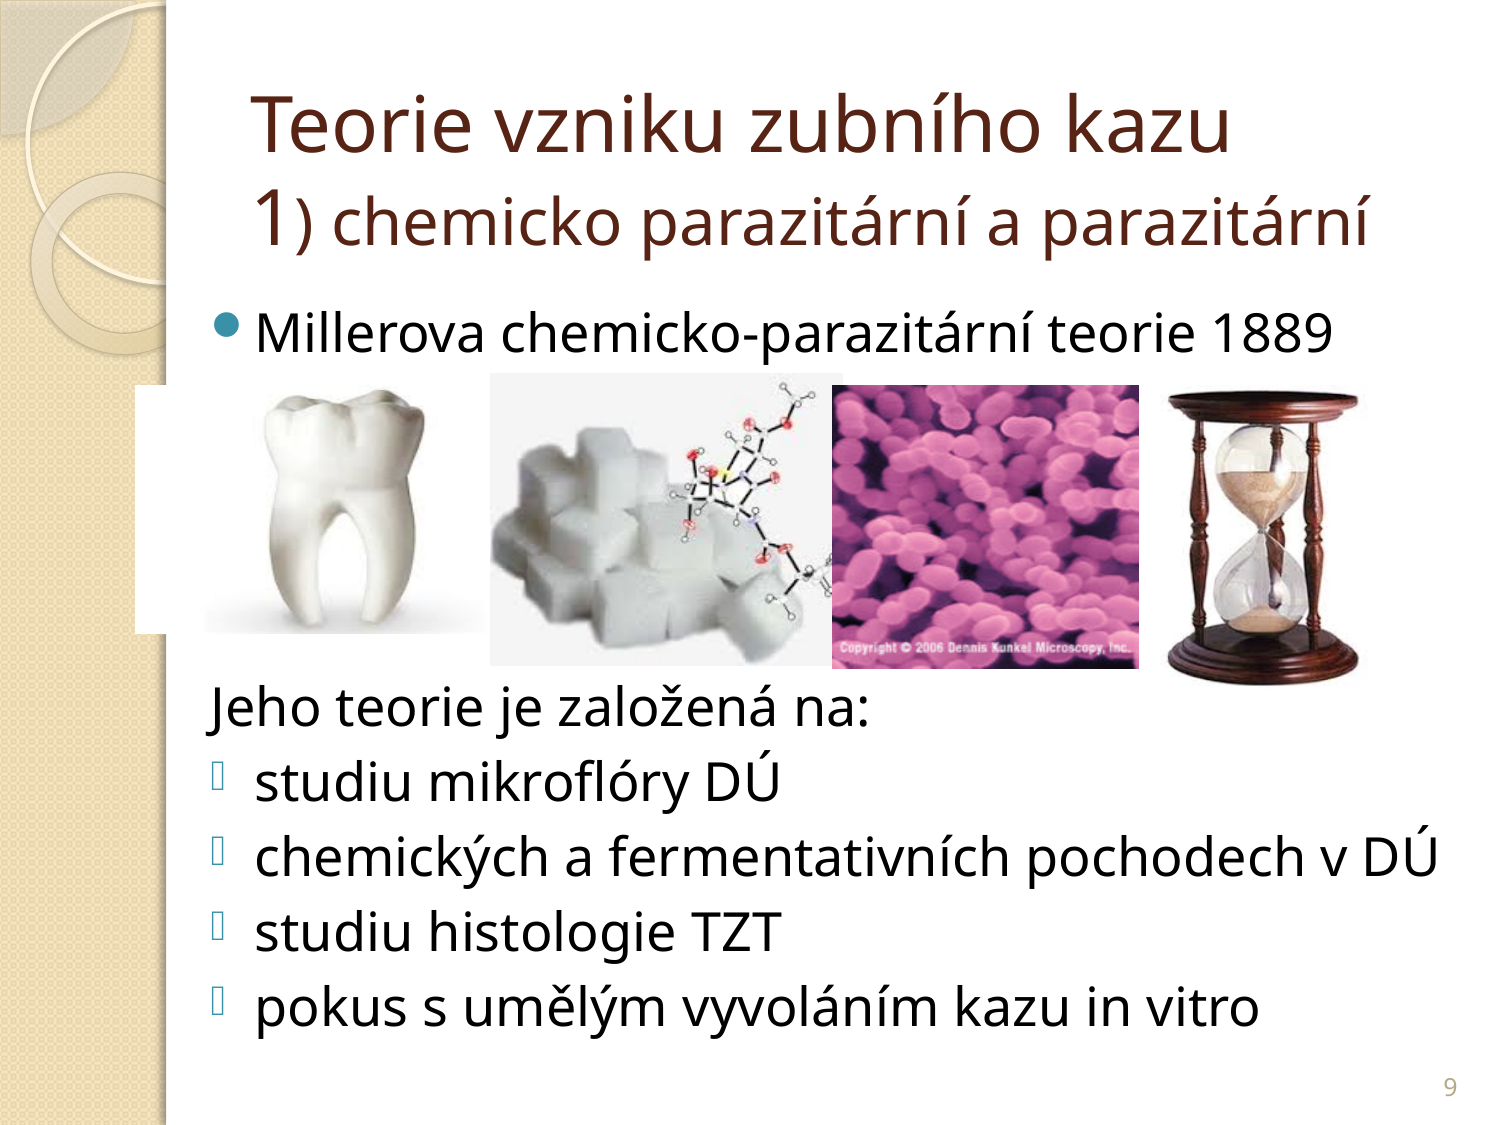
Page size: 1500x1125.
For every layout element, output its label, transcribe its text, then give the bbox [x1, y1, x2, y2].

title Teorie vzniku zubního kazu 1) chemicko parazitární a parazitární [235, 45, 1459, 290]
list Millerova chemicko-parazitární teorie 1889 Jeho teorie je založená na: studiu mikroflóry DÚ chemických a fermentativních pochodech v DÚ studiu histologie TZT pokus s umělým vyvoláním kazu in vitro [183, 290, 1466, 1061]
picture [135, 373, 1139, 670]
slide_number 9 [1413, 1034, 1488, 1113]
picture [1151, 385, 1377, 689]
